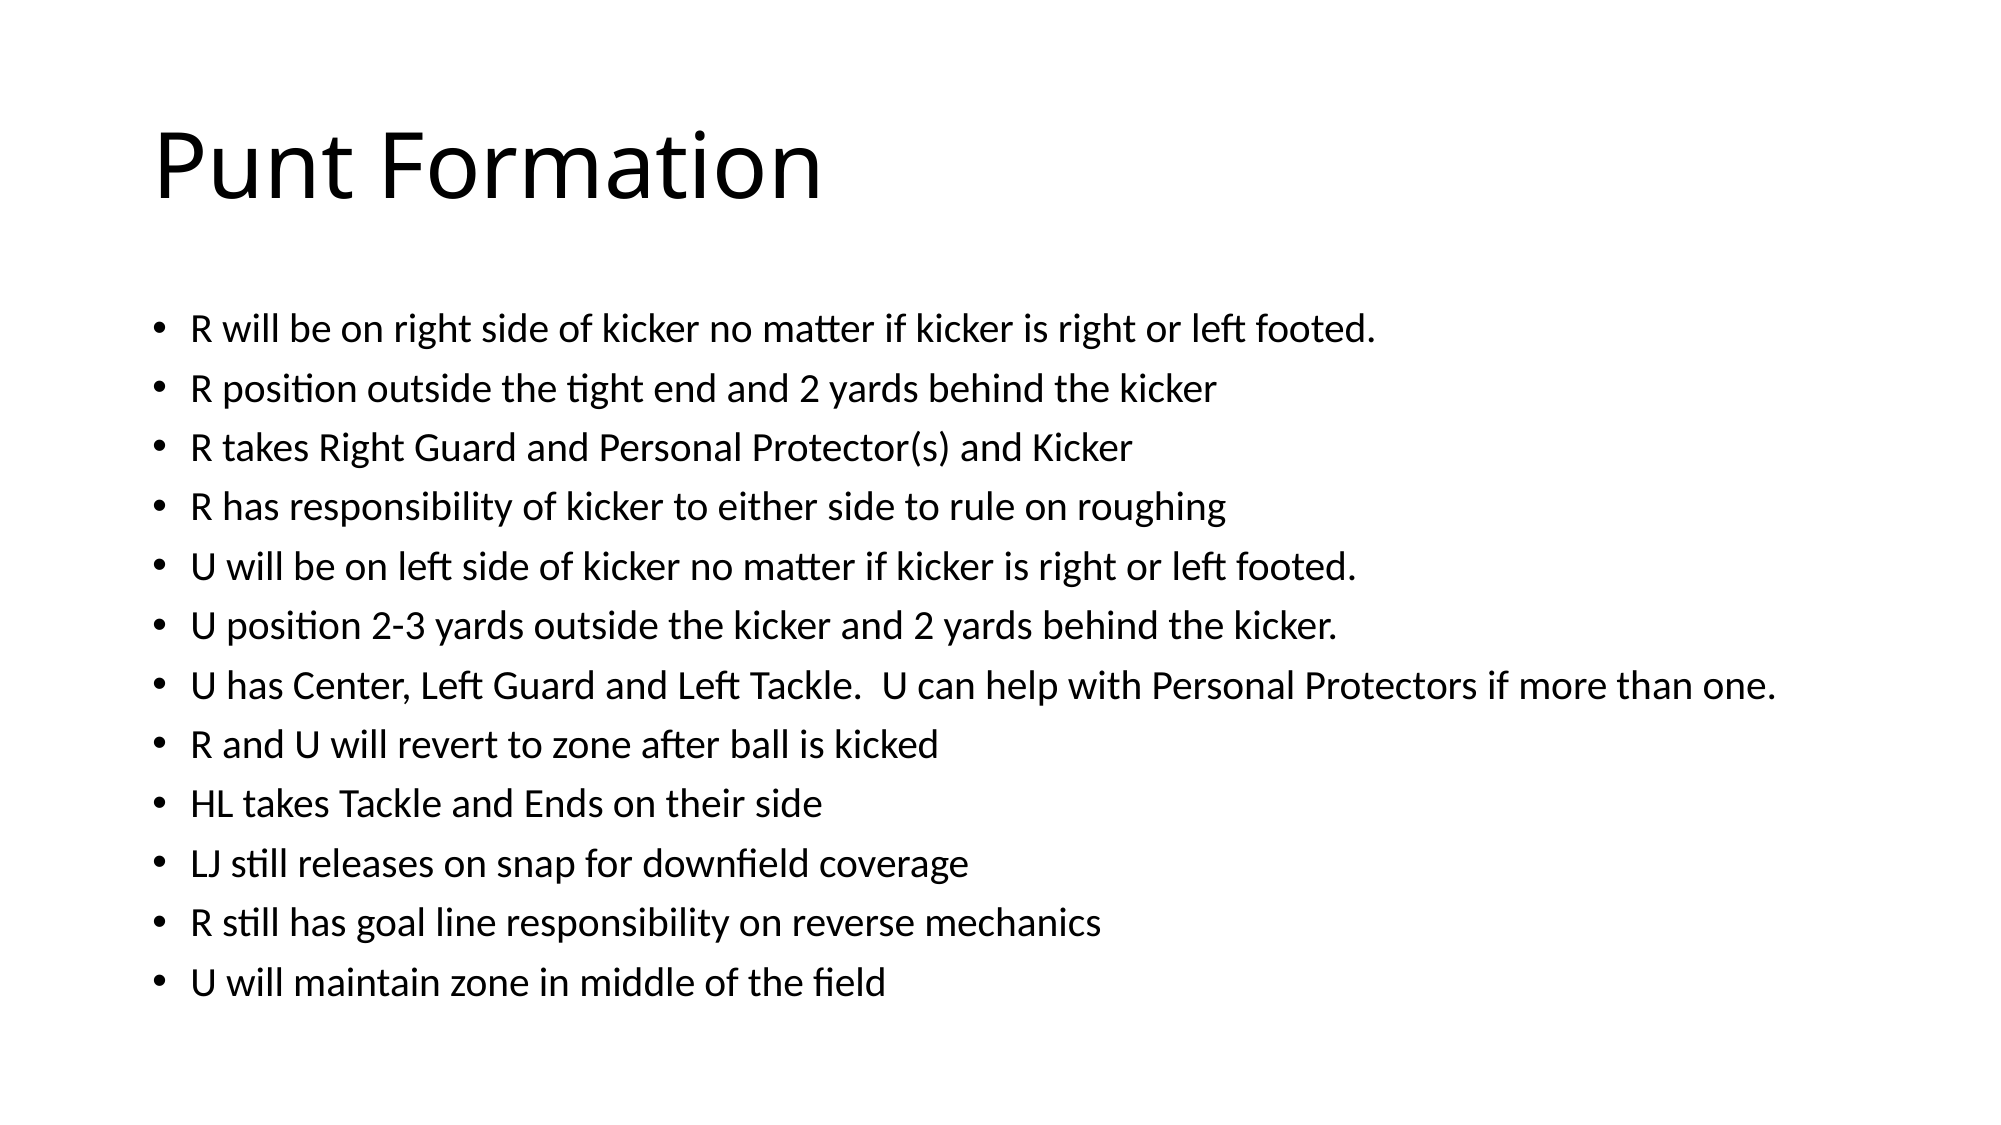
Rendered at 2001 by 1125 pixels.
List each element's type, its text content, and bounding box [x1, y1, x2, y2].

list R will be on right side of kicker no matter if kicker is right or left footed. R position outside the tight end and 2 yards behind the kicker R takes Right Guard and Personal Protector(s) and Kicker R has responsibility of kicker to either side to rule on roughing U will be on left side of kicker no matter if kicker is right or left footed. U position 2-3 yards outside the kicker and 2 yards behind the kicker. U has Center, Left Guard and Left Tackle. U can help with Personal Protectors if more than one. R and U will revert to zone after ball is kicked HL takes Tackle and Ends on their side LJ still releases on snap for downfield coverage R still has goal line responsibility on reverse mechanics U will maintain zone in middle of the field [137, 299, 1863, 1014]
title Punt Formation [137, 59, 1863, 278]
